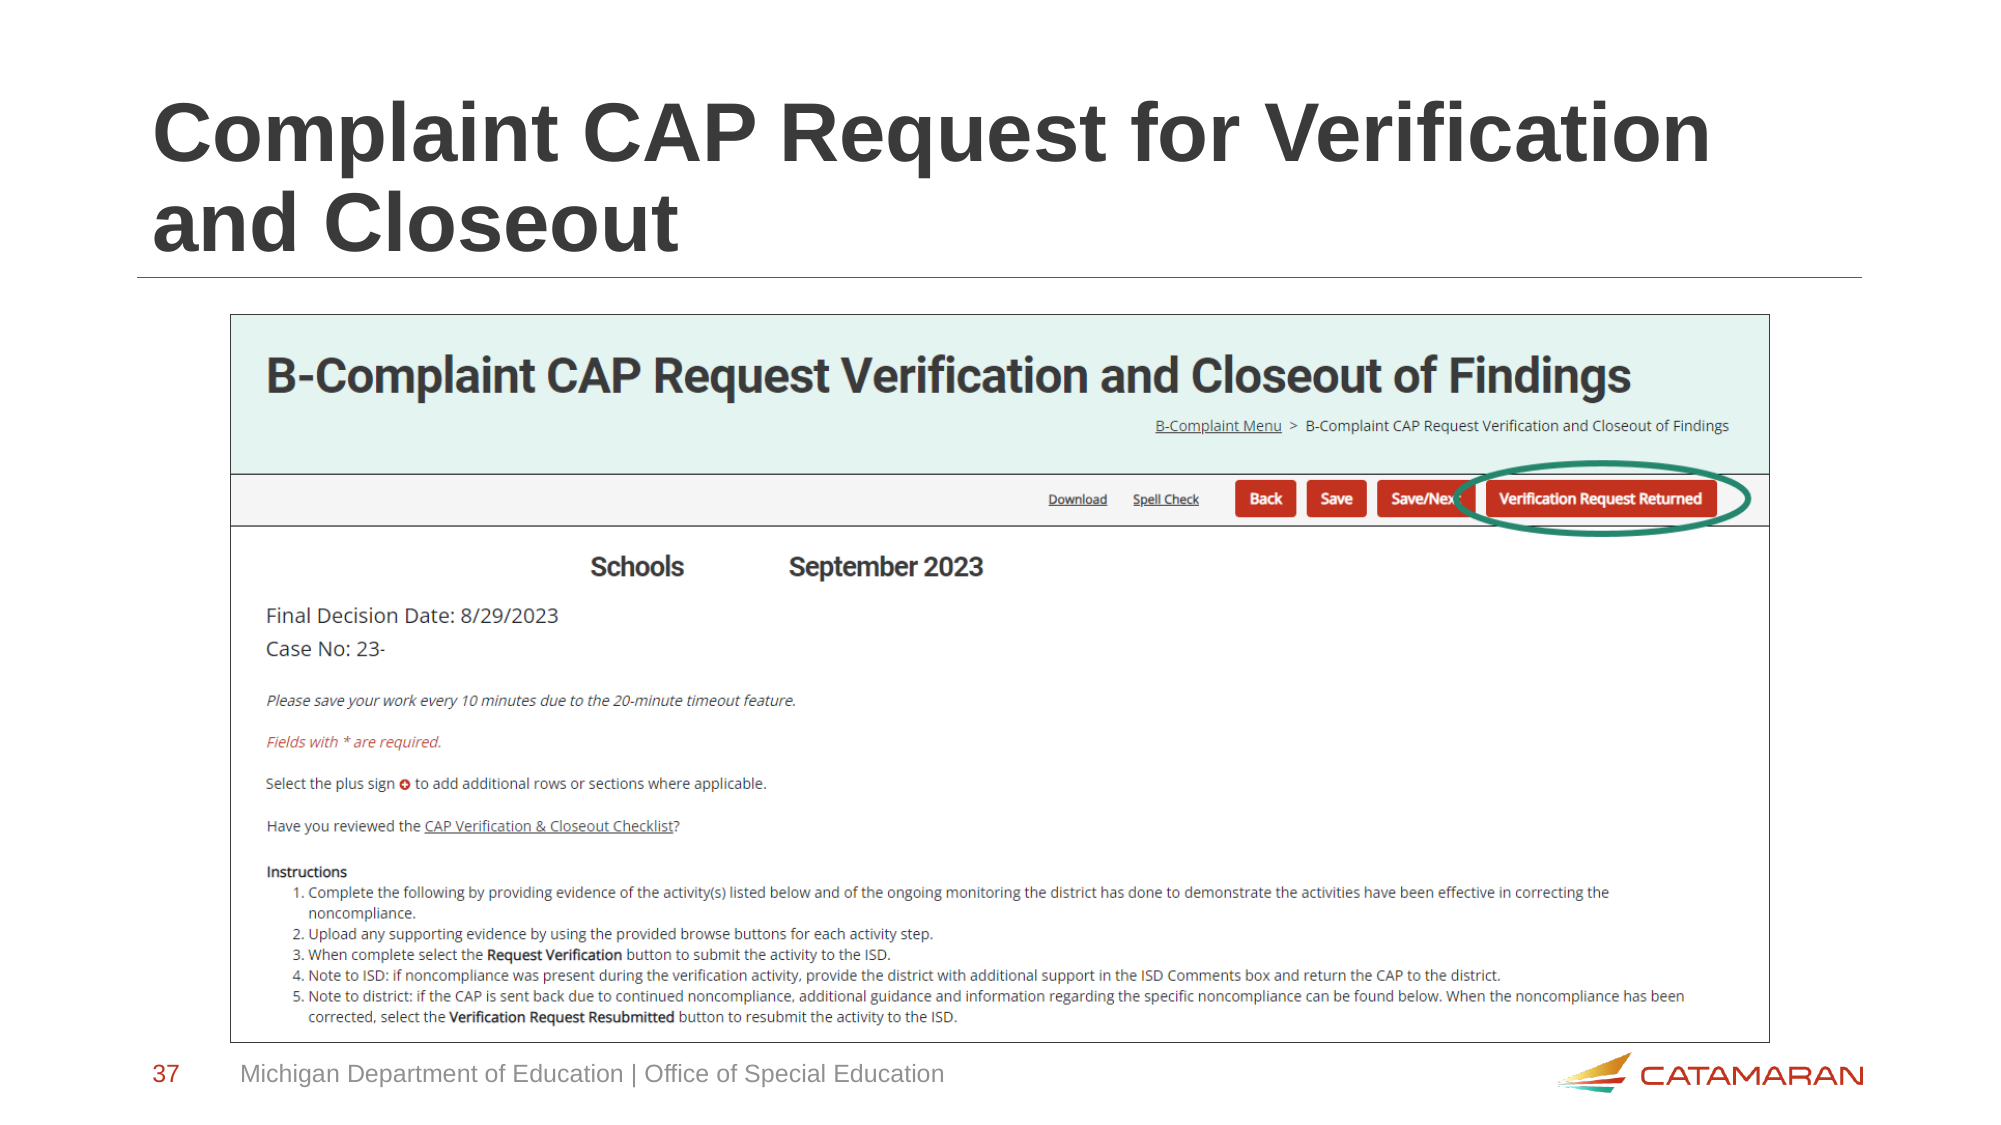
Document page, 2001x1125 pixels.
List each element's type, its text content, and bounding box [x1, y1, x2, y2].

picture [1557, 1052, 1863, 1093]
picture [230, 314, 1770, 1043]
slide_number 37 [137, 1042, 205, 1103]
footer Michigan Department of Education | Office of Special Education [225, 1042, 1484, 1103]
title Complaint CAP Request for Verification and Closeout [137, 59, 1857, 278]
